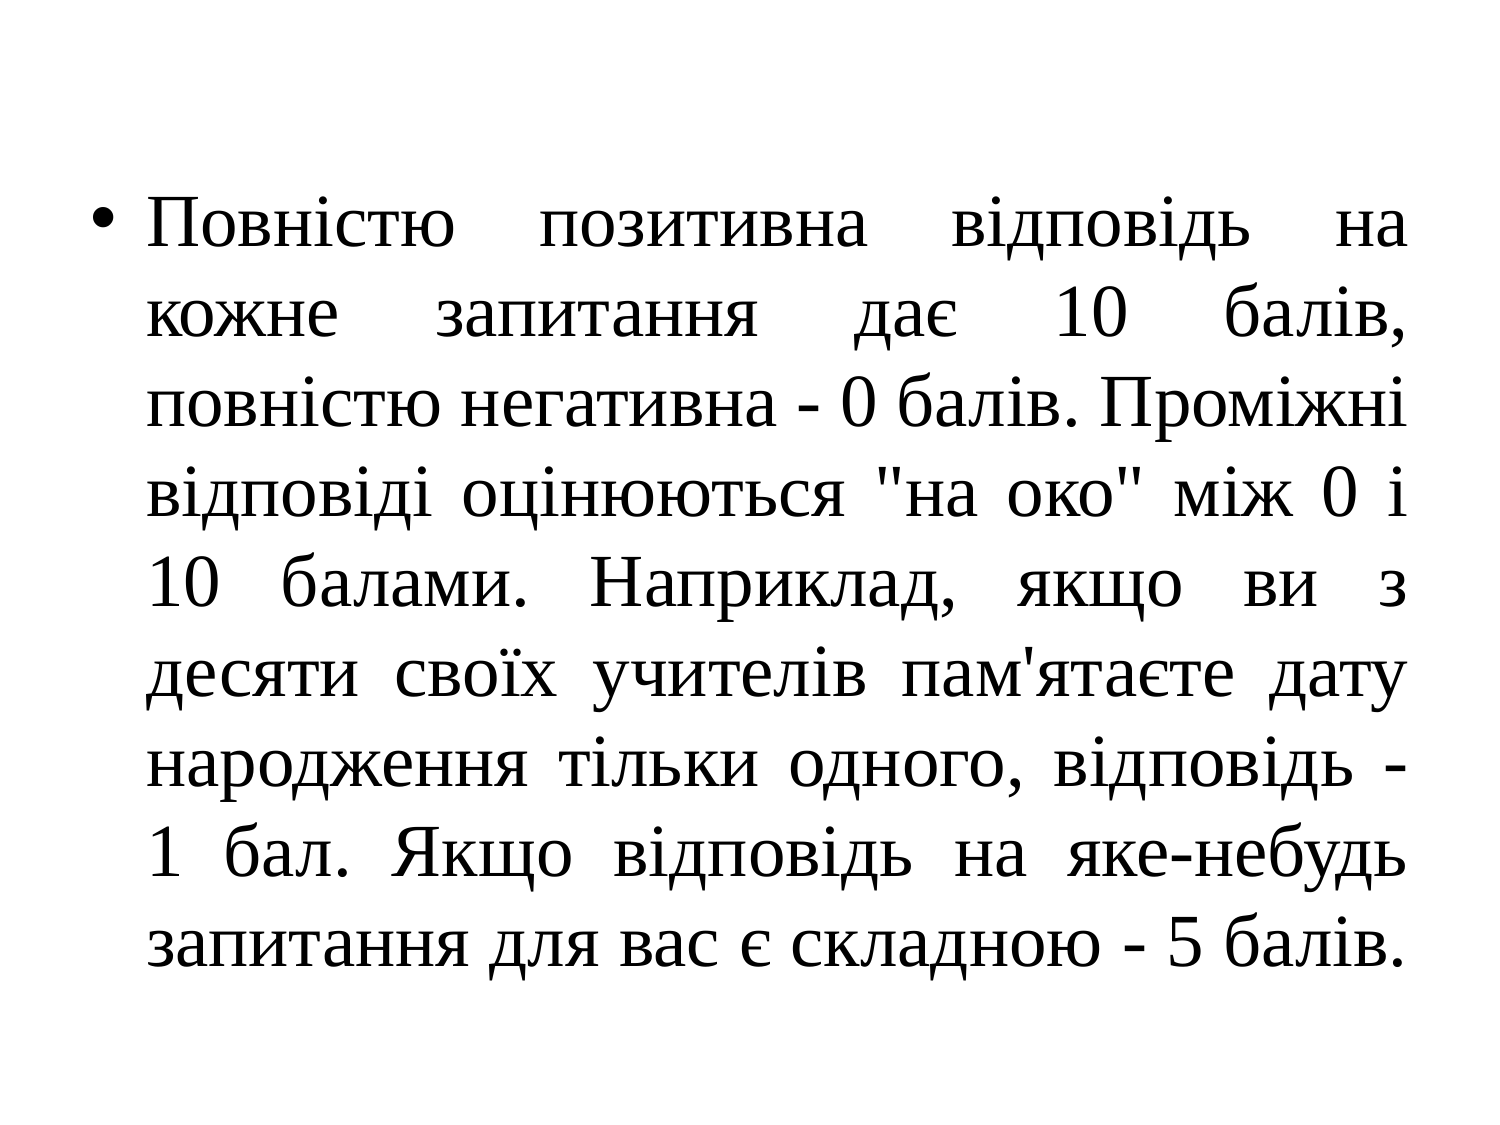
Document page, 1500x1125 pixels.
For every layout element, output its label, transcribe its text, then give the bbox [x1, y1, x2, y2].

list Повністю позитивна відповідь на кожне запитання дає 10 балів, повністю негативна - 0 балів. Проміжні відповіді оцінюються "на око" між 0 і 10 балами. Наприклад, якщо ви з десяти своїх учителів пам'ятаєте дату народження тільки одного, відповідь - 1 бал. Якщо відповідь на яке-небудь запитання для вас є складною - 5 балів. [75, 164, 1425, 1005]
